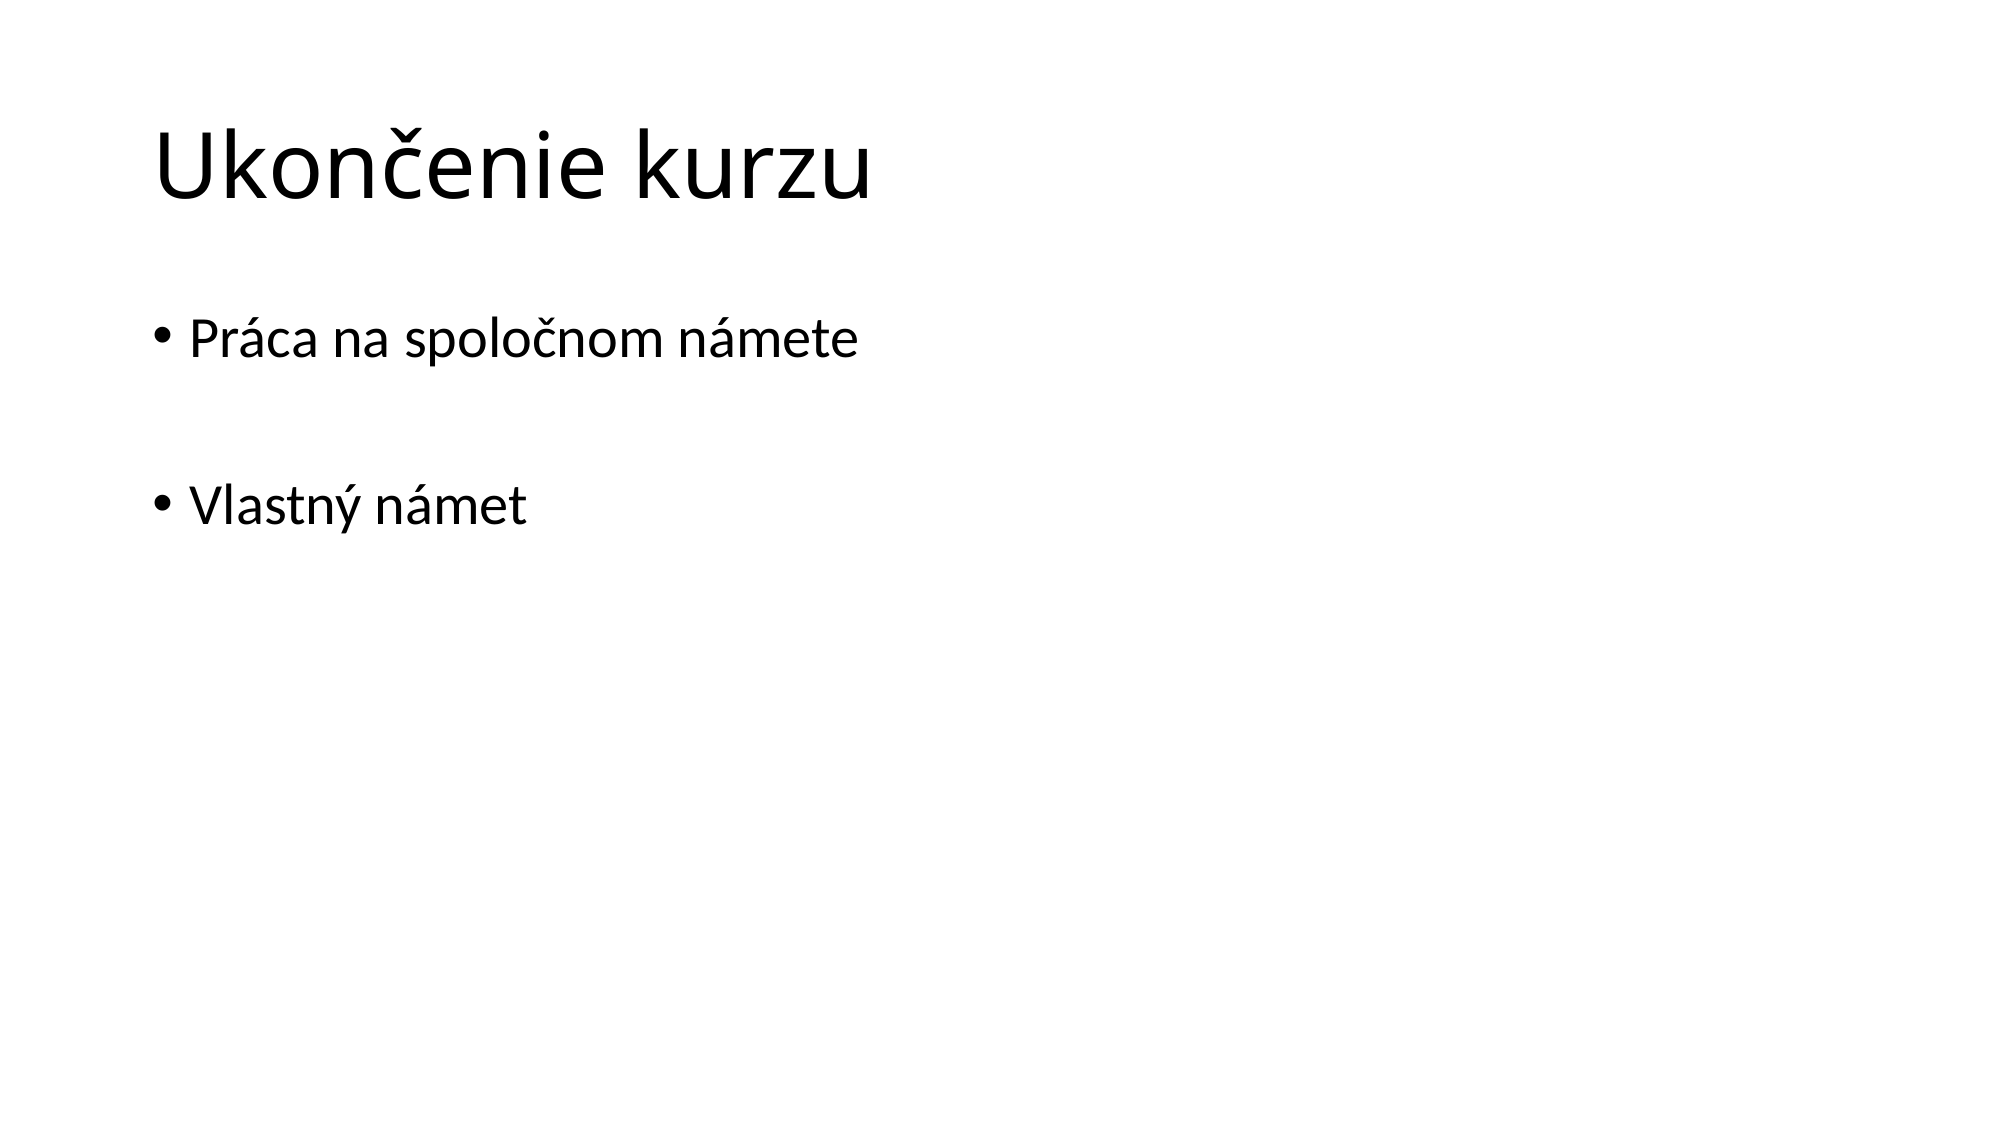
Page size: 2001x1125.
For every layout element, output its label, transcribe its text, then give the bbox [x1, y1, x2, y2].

title Ukončenie kurzu [137, 59, 1863, 278]
list Práca na spoločnom námete Vlastný námet [137, 299, 1863, 1014]
